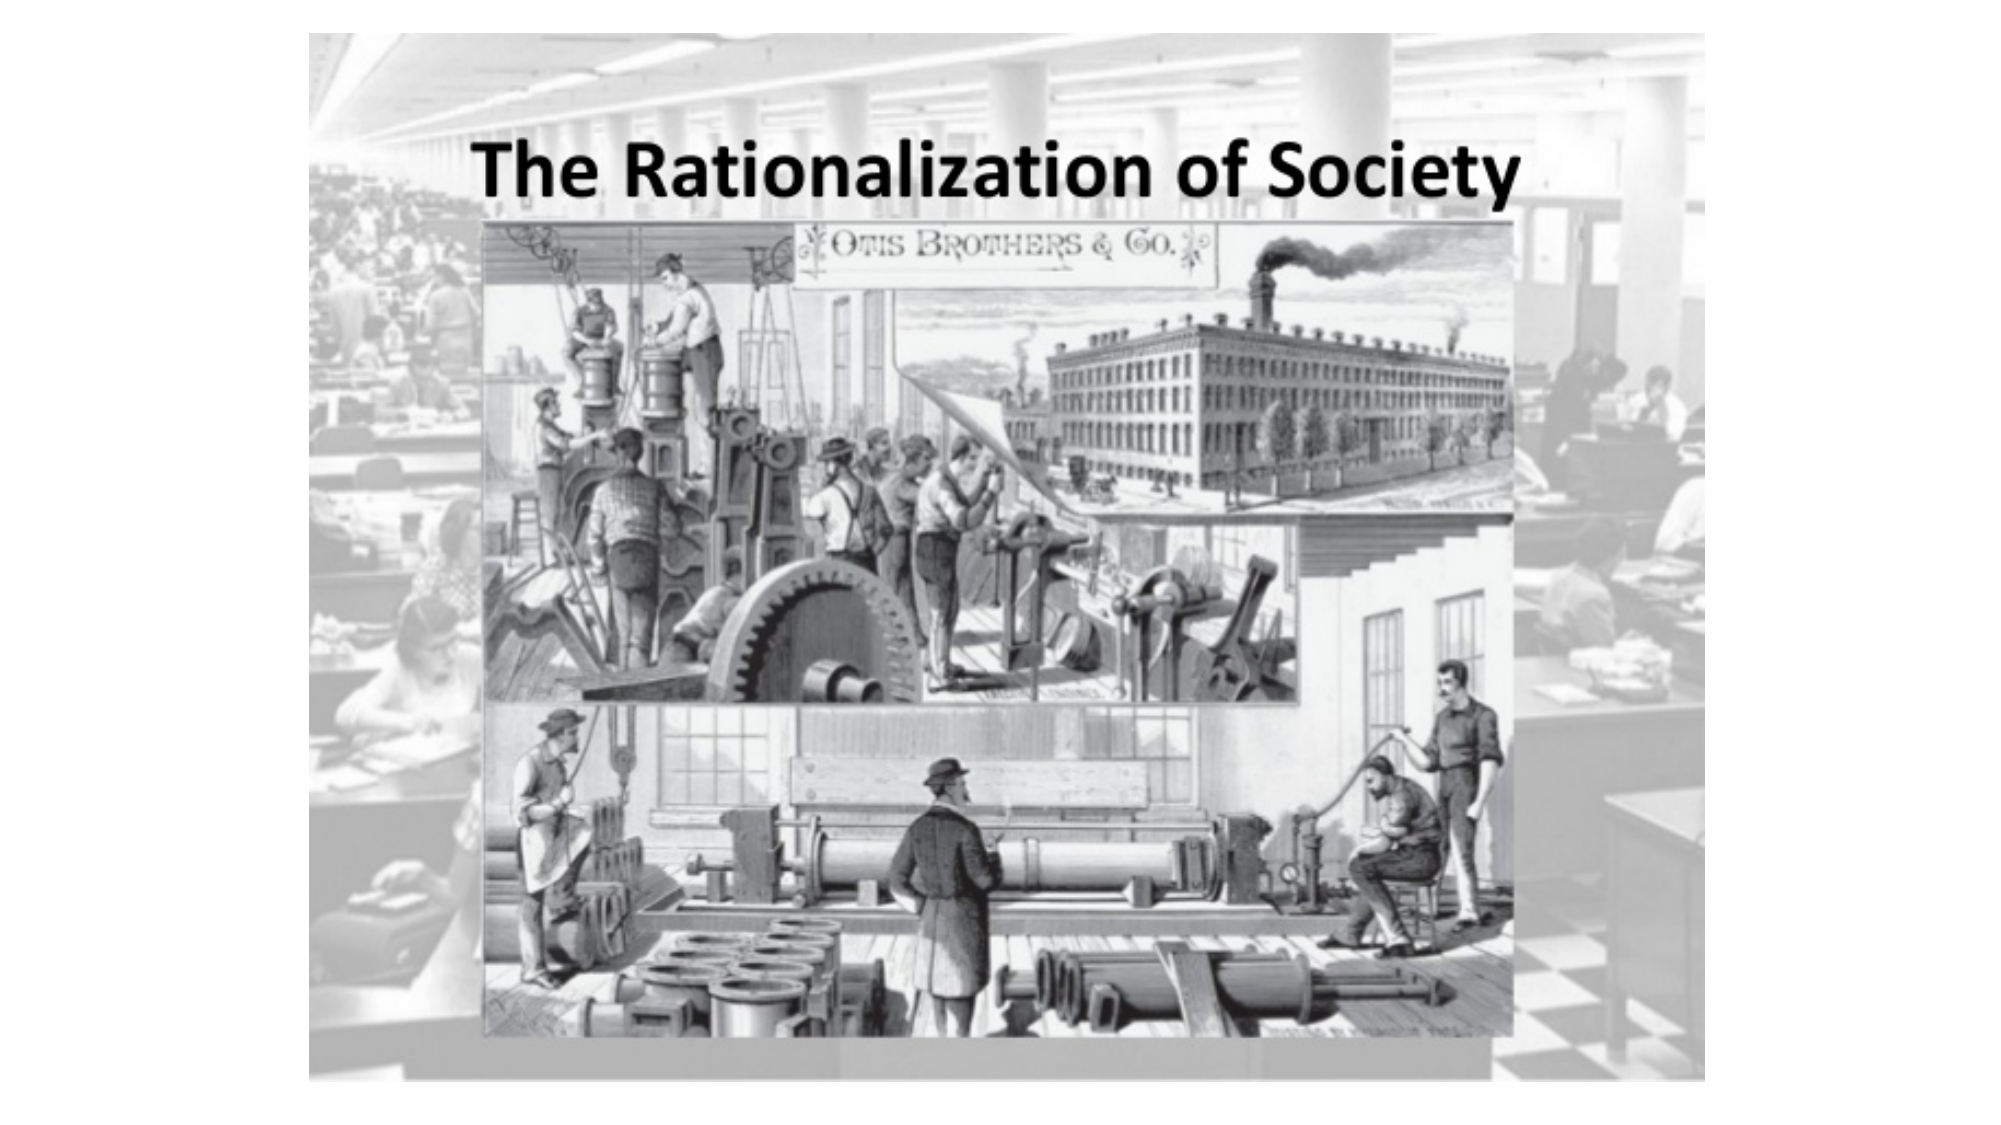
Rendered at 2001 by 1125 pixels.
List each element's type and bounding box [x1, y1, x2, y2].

picture [309, 33, 1705, 1082]
